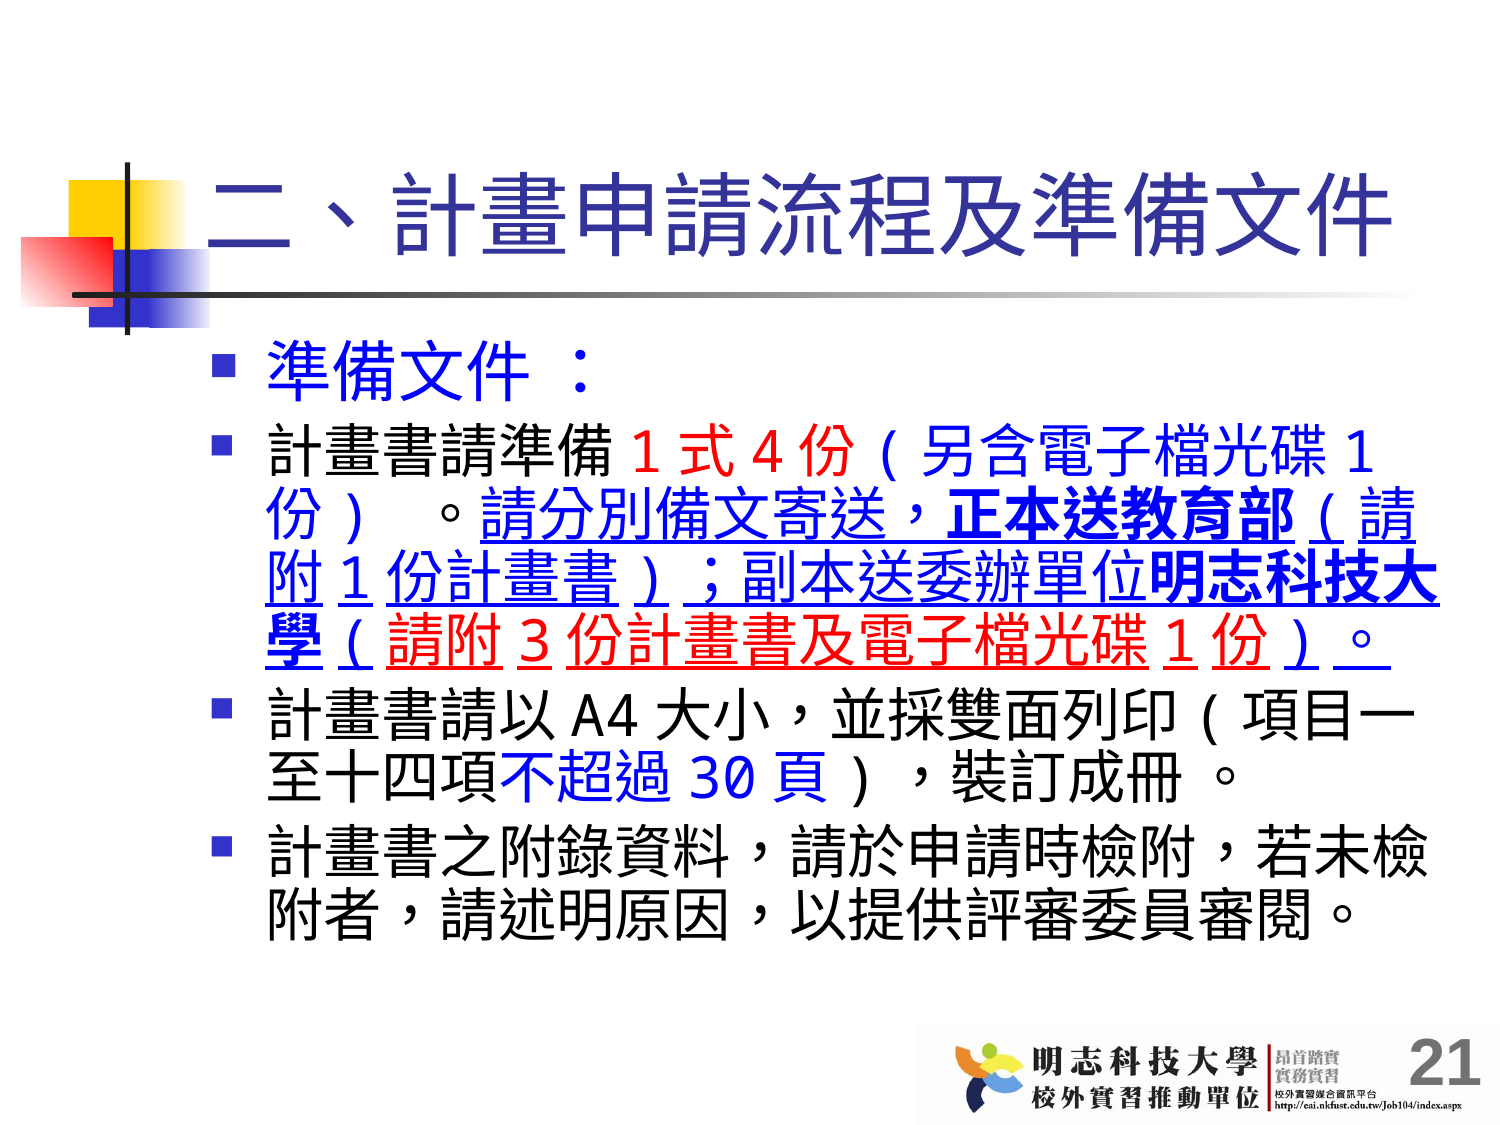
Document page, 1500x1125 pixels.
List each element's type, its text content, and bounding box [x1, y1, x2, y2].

text_box 21 [1393, 1011, 1498, 1106]
list 準備文件 ： 計畫書請準備1式4份(另含電子檔光碟1份) 。請分別備文寄送，正本送教育部(請附1份計畫書)；副本送委辦單位明志科技大學(請附3份計畫書及電子檔光碟1份)。 計畫書請以A4大小，並採雙面列印(項目一至十四項不超過30頁)，裝訂成冊 。 計畫書之附錄資料，請於申請時檢附，若未檢附者，請述明原因，以提供評審委員審閱。 [193, 331, 1469, 1006]
title 二、計畫申請流程及準備文件 [188, 35, 1468, 275]
picture [915, 1024, 1500, 1125]
